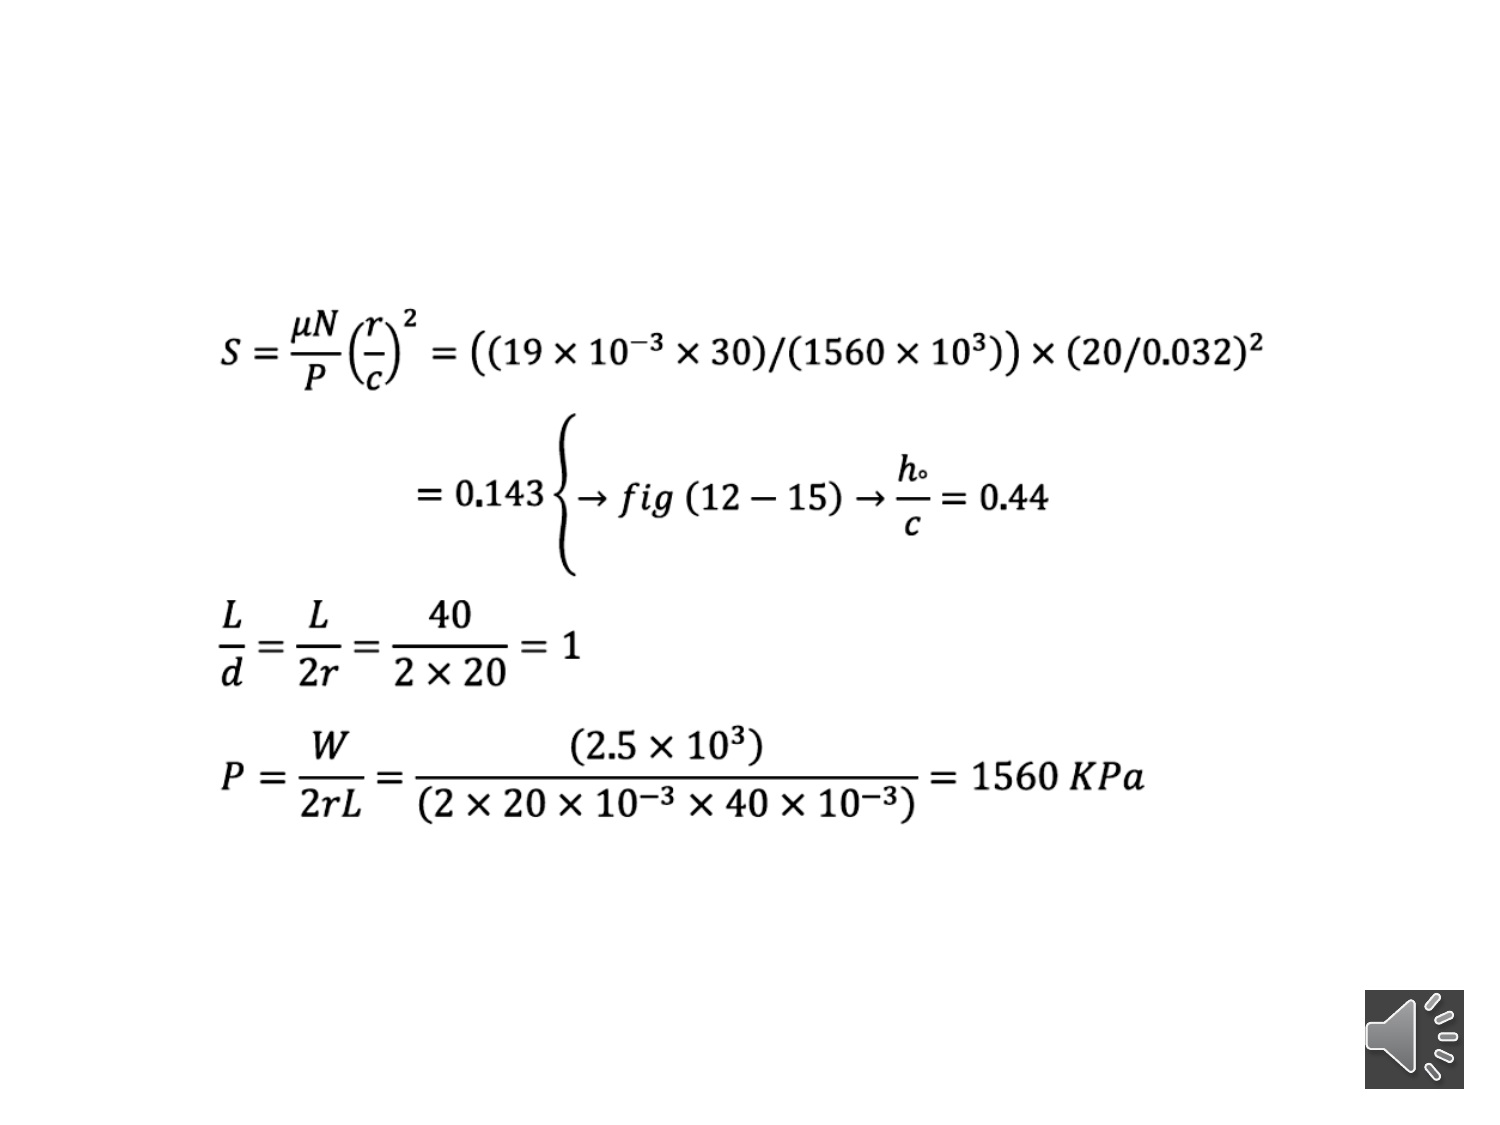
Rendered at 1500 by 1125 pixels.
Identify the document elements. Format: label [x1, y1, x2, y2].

picture [1364, 989, 1465, 1090]
picture [100, 278, 1360, 848]
